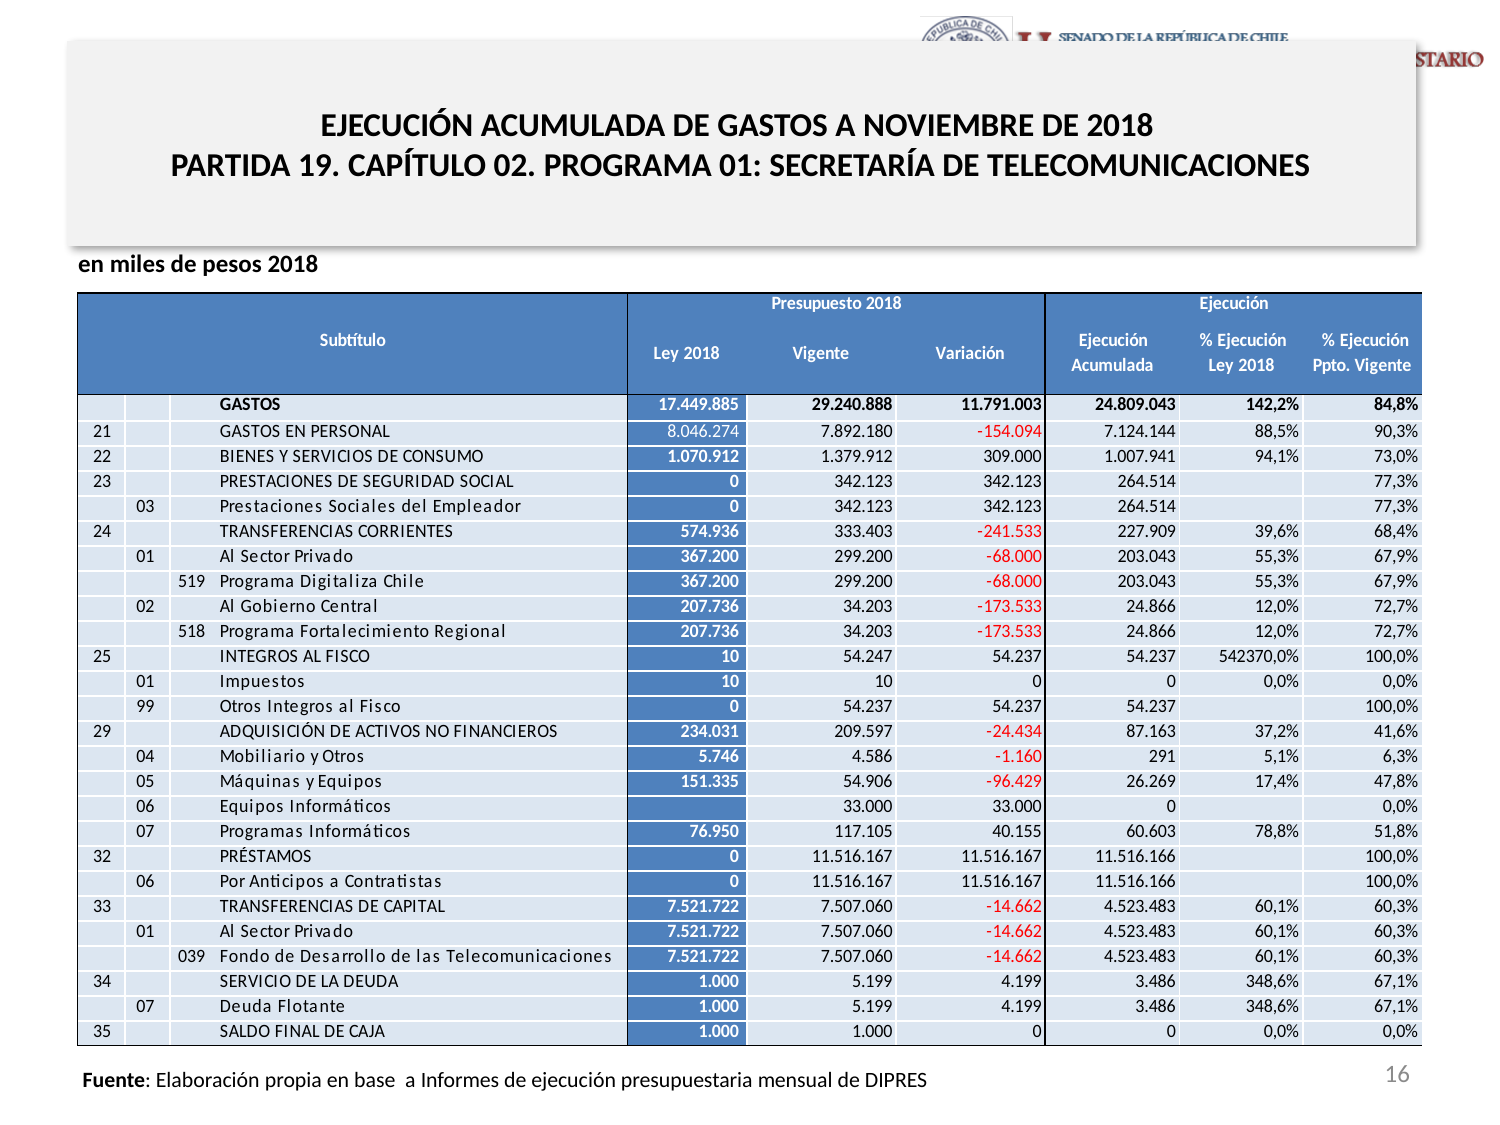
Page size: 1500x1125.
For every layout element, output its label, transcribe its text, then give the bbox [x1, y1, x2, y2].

footer Fuente: Elaboración propia en base a Informes de ejecución presupuestaria mensual de DIPRES [67, 1057, 1447, 1118]
text_box en miles de pesos 2018 [63, 231, 1414, 307]
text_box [76, 291, 1424, 1048]
picture [920, 5, 1499, 119]
slide_number 16 [1074, 1052, 1425, 1103]
title EJECUCIÓN ACUMULADA DE GASTOS A NOVIEMBRE DE 2018 PARTIDA 19. CAPÍTULO 02. PROGRAMA 01: SECRETARÍA DE TELECOMUNICACIONES [67, 41, 1415, 246]
